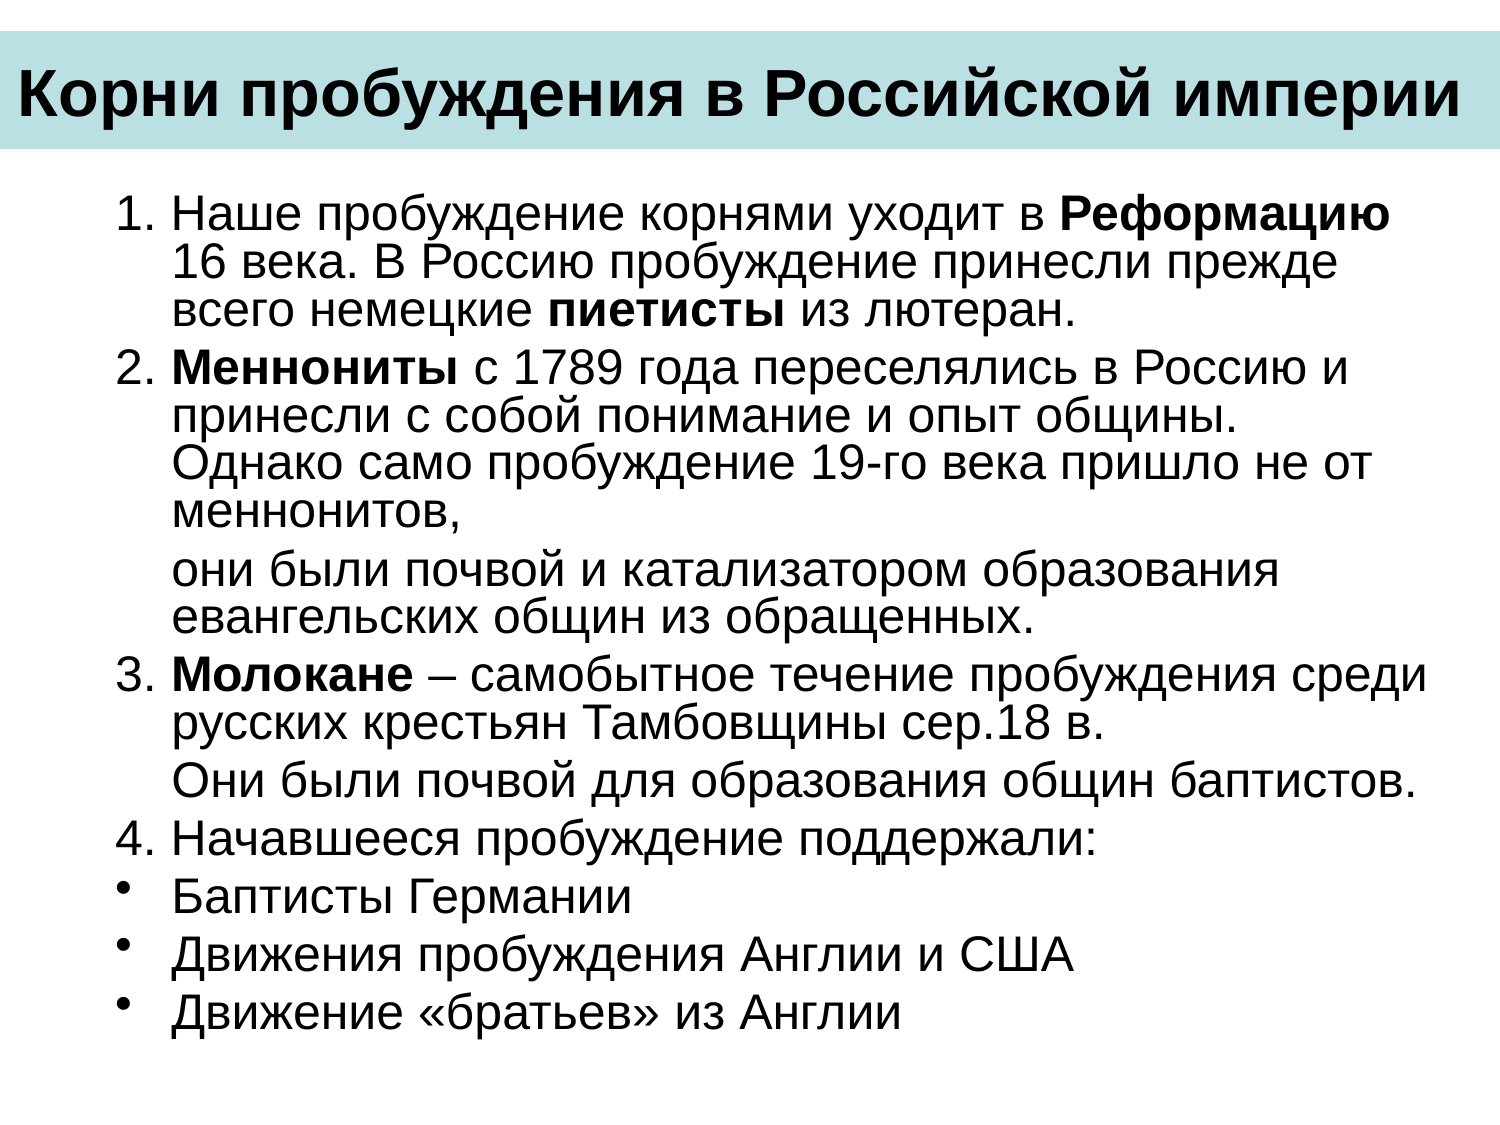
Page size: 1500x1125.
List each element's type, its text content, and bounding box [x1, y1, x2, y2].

title Корни пробуждения в Российской империи [0, 31, 1500, 149]
list 1. Наше пробуждение корнями уходит в Реформацию 16 века. В Россию пробуждение принесли прежде всего немецкие пиетисты из лютеран. 2. Меннониты с 1789 года переселялись в Россию и принесли с собой понимание и опыт общины. Однако само пробуждение 19-го века пришло не от меннонитов, они были почвой и катализатором образования евангельских общин из обращенных. 3. Молокане – самобытное течение пробуждения среди русских крестьян Тамбовщины сер.18 в. Они были почвой для образования общин баптистов. 4. Начавшееся пробуждение поддержали: Баптисты Германии Движения пробуждения Англии и США Движение «братьев» из Англии [100, 184, 1447, 1125]
